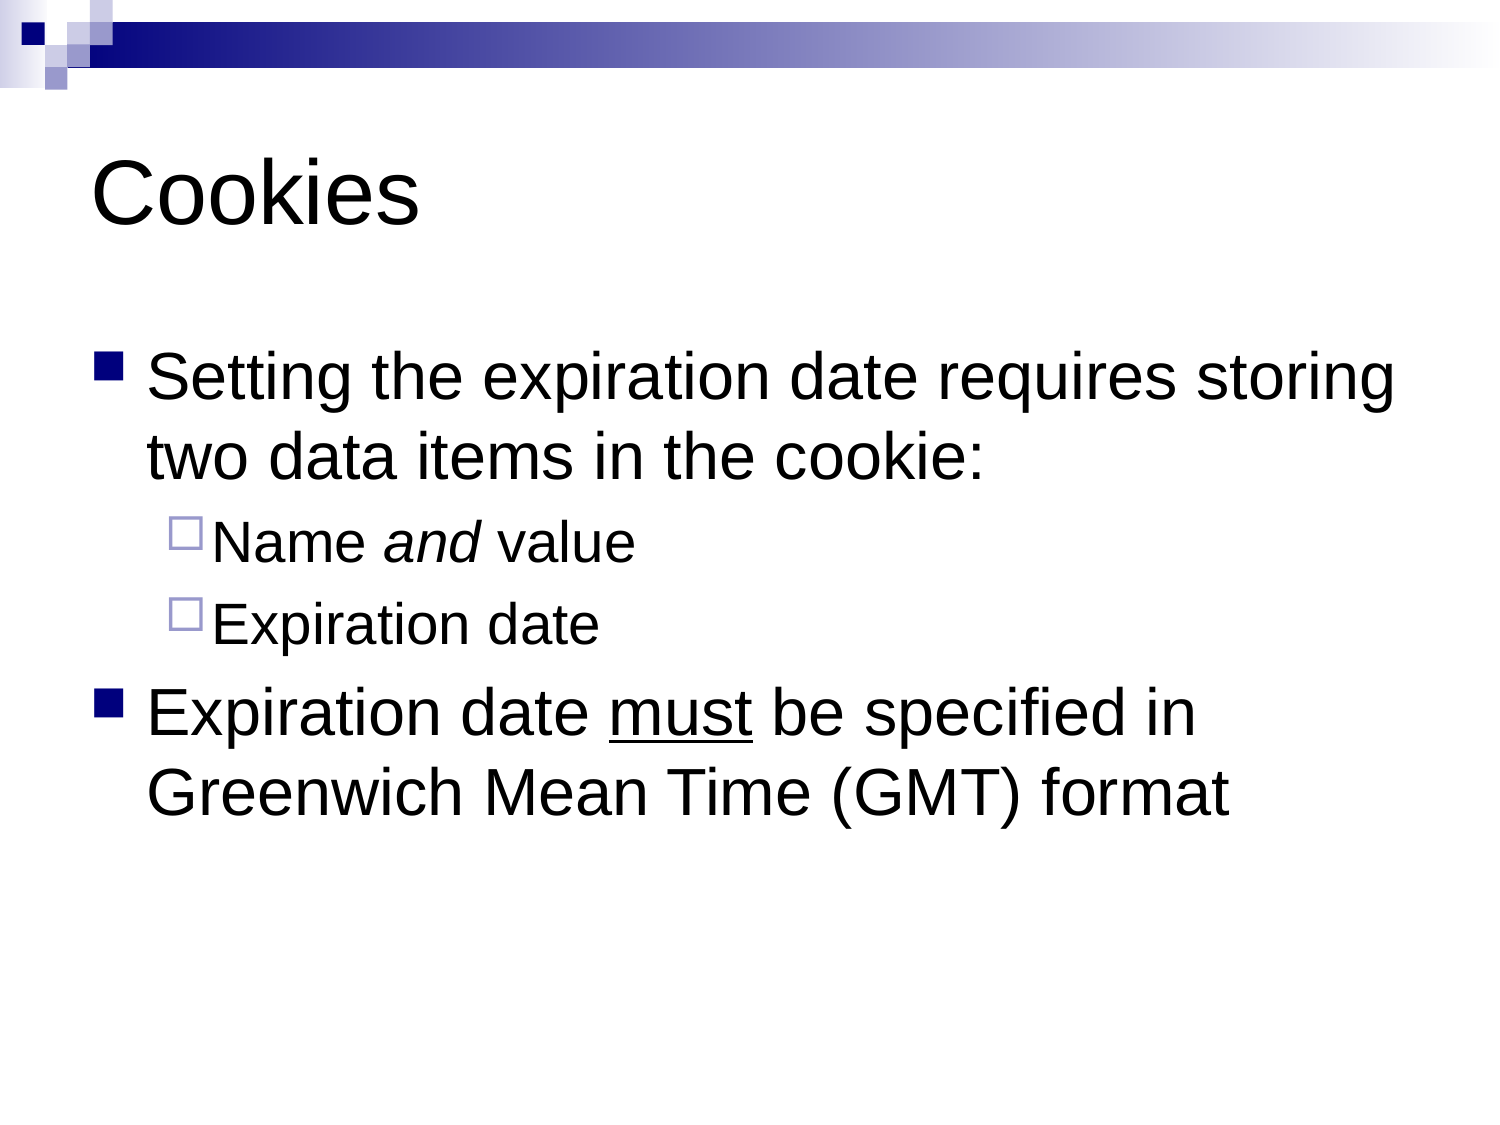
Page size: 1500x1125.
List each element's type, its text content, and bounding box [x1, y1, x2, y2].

title Cookies [74, 74, 1426, 301]
list Setting the expiration date requires storing two data items in the cookie: Name and value Expiration date Expiration date must be specified in Greenwich Mean Time (GMT) format [74, 324, 1426, 963]
